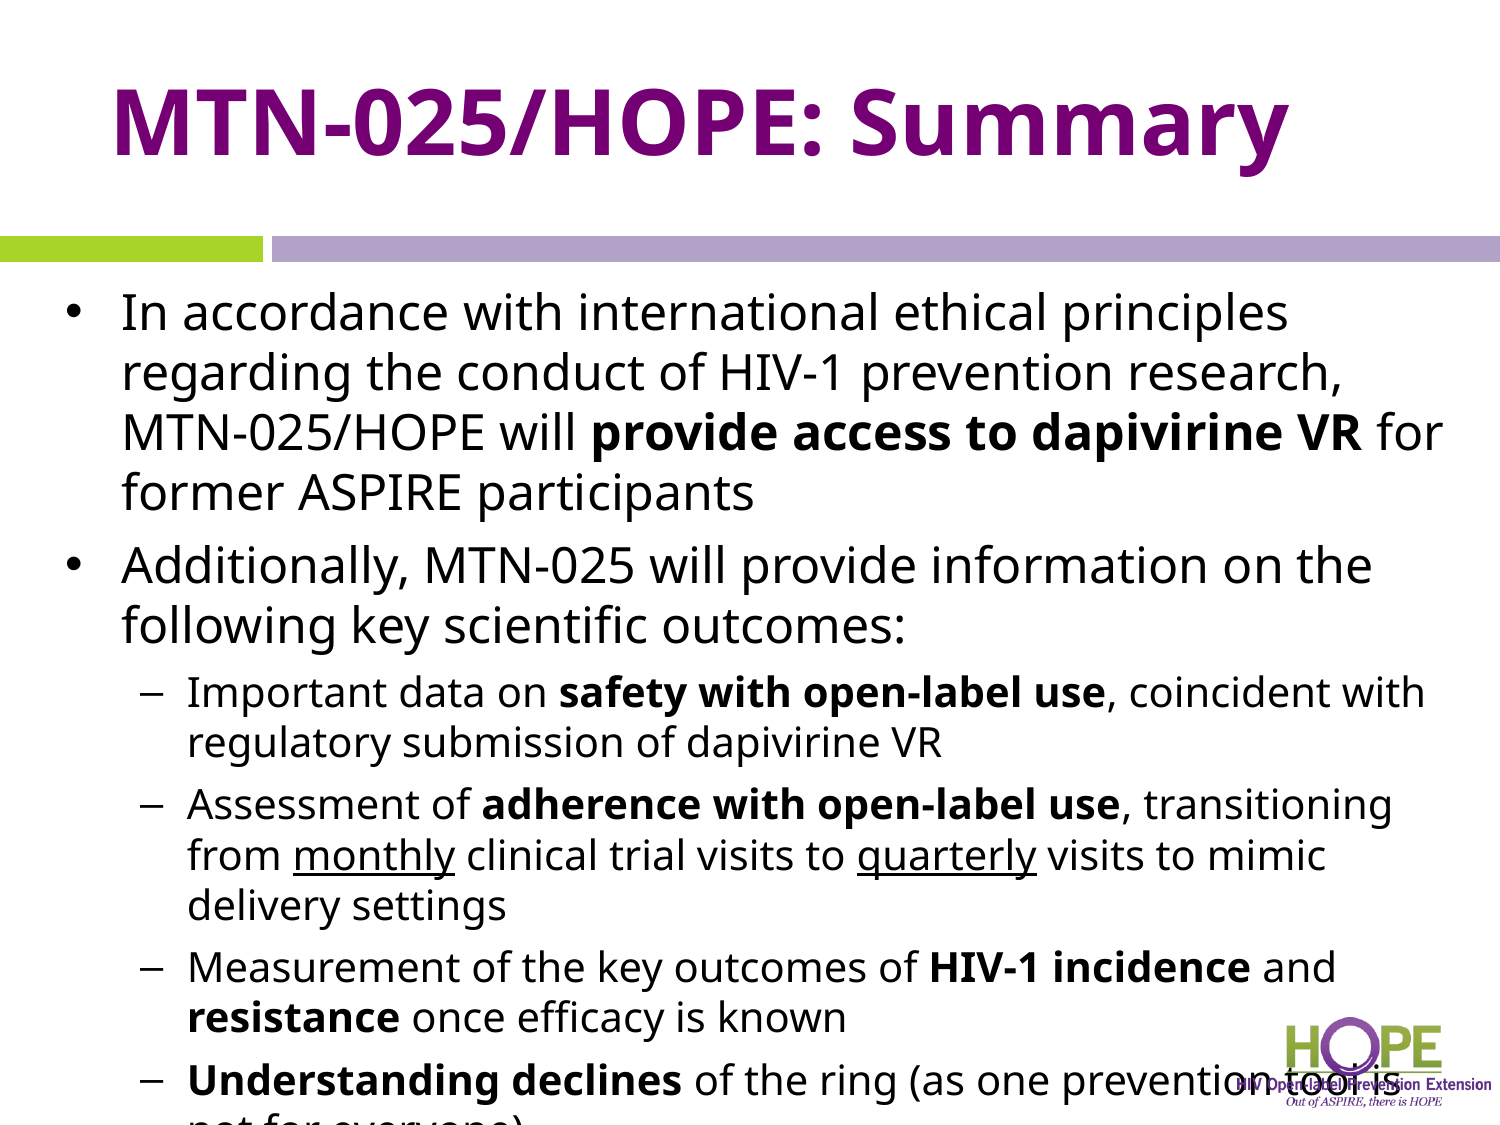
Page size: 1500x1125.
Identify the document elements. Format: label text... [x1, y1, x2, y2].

title MTN-025/HOPE: Summary [62, 50, 1338, 188]
picture [0, 236, 1500, 262]
picture [1237, 1016, 1492, 1108]
list In accordance with international ethical principles regarding the conduct of HIV-1 prevention research, MTN-025/HOPE will provide access to dapivirine VR for former ASPIRE participants Additionally, MTN-025 will provide information on the following key scientific outcomes: Important data on safety with open-label use, coincident with regulatory submission of dapivirine VR Assessment of adherence with open-label use, transitioning from monthly clinical trial visits to quarterly visits to mimic delivery settings Measurement of the key outcomes of HIV-1 incidence and resistance once efficacy is known Understanding declines of the ring (as one prevention tool is not for everyone) [50, 273, 1467, 1063]
